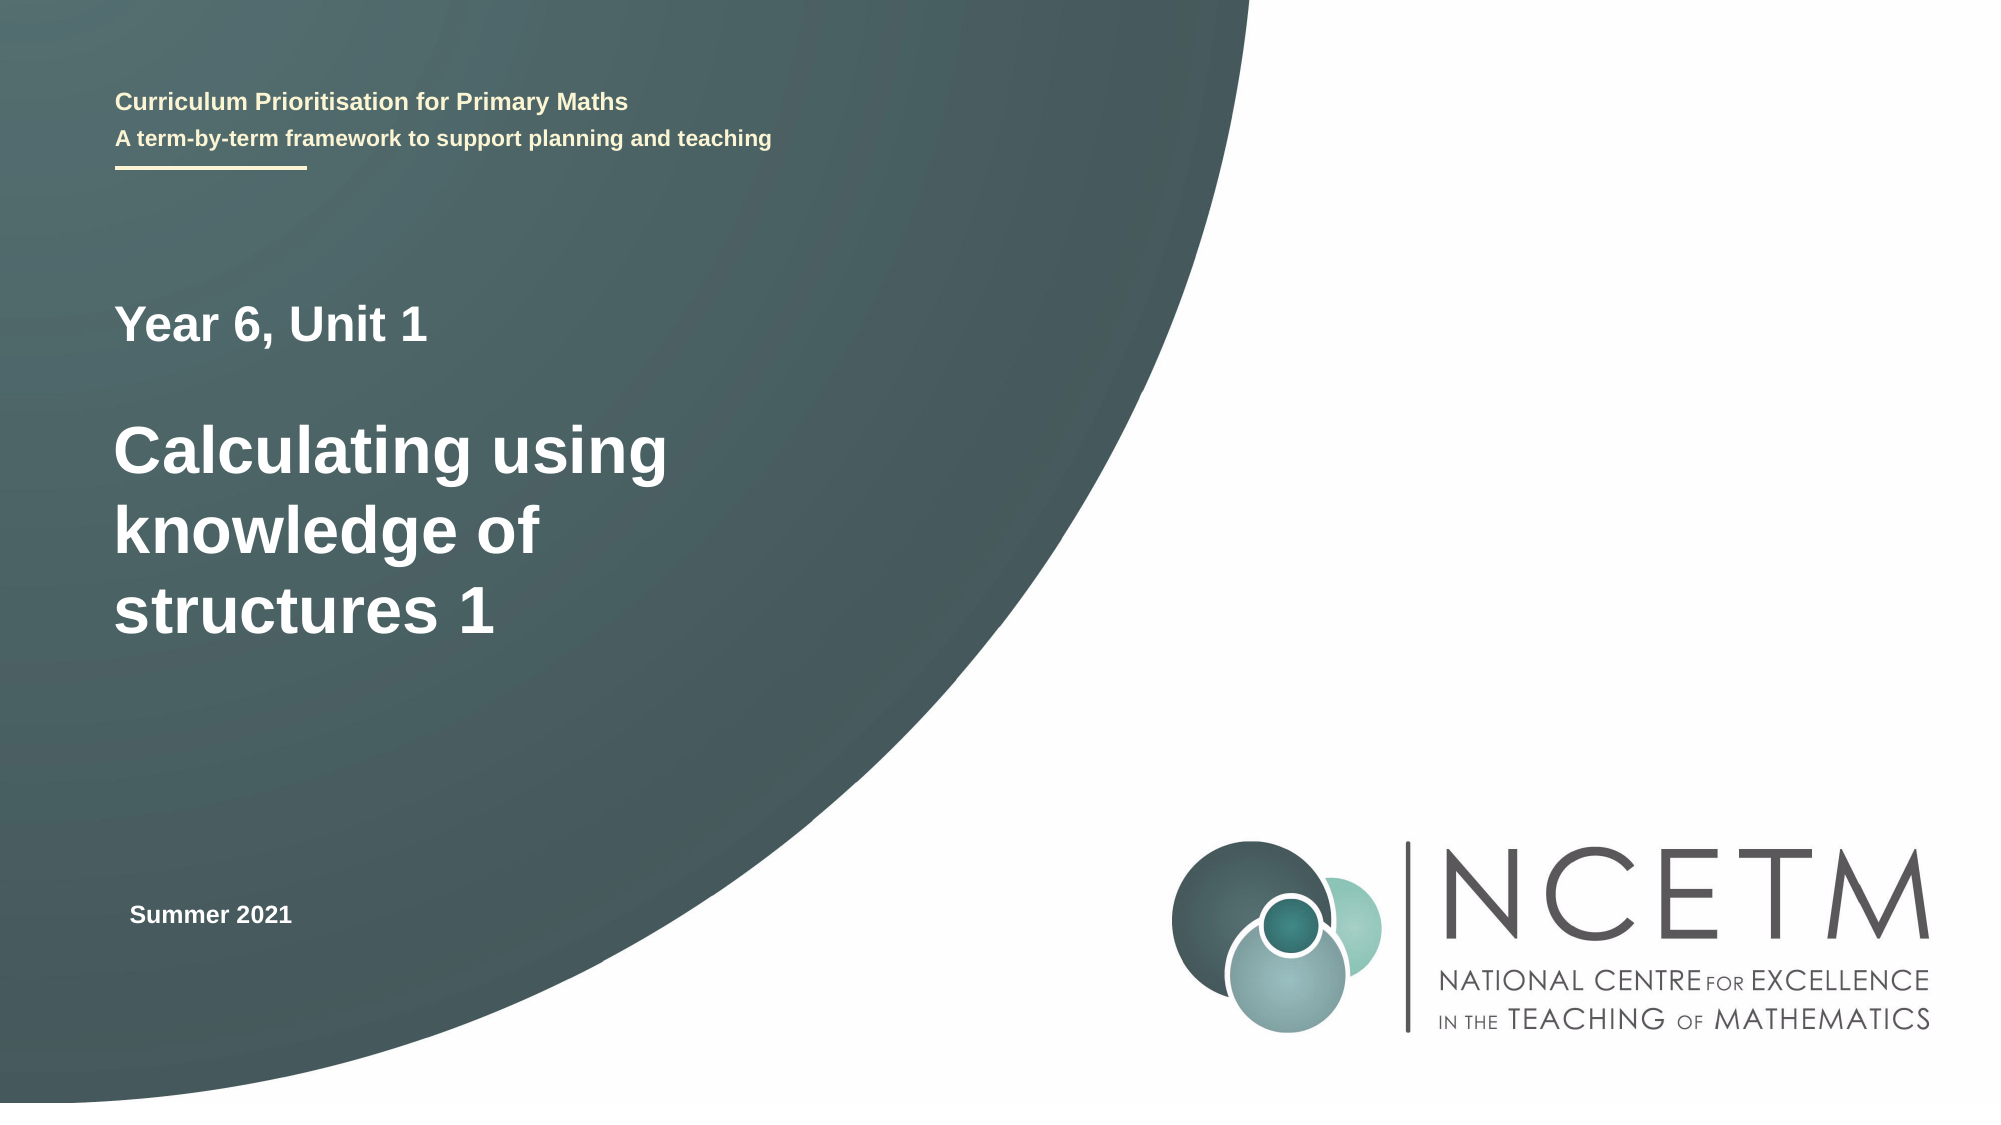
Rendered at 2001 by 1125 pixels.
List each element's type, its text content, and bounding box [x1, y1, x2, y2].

text_box Year 6, Unit 1 [99, 284, 944, 359]
text_box Calculating using knowledge of structures 1 [99, 399, 886, 654]
picture [0, 0, 2001, 1103]
